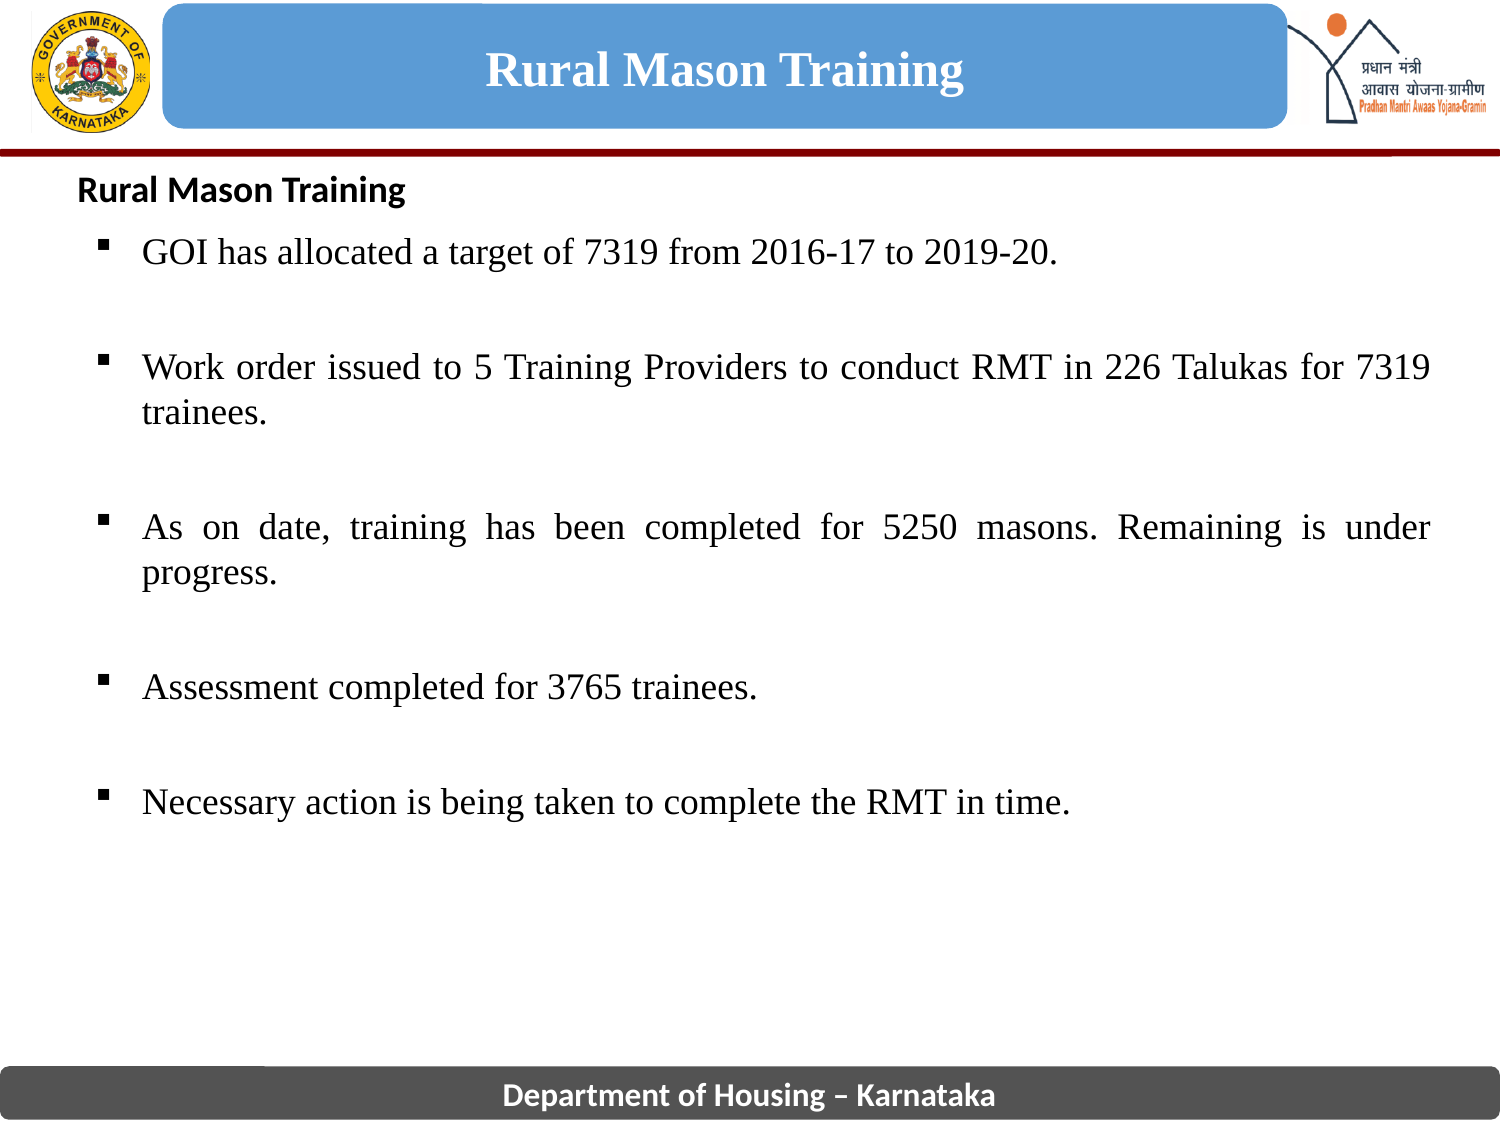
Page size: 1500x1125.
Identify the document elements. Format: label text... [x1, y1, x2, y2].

text_box [0, 147, 1500, 158]
text_box Rural Mason Training [161, 2, 1286, 130]
picture [1286, 10, 1488, 125]
text_box Rural Mason Training [62, 158, 422, 218]
picture [31, 10, 150, 133]
text_box Department of Housing – Karnataka [0, 1065, 1500, 1121]
text_box GOI has allocated a target of 7319 from 2016-17 to 2019-20. Work order issued to 5 Training Providers to conduct RMT in 226 Talukas for 7319 trainees. As on date, training has been completed for 5250 masons. Remaining is under progress. Assessment completed for 3765 trainees. Necessary action is being taken to complete the RMT in time. [80, 219, 1447, 830]
